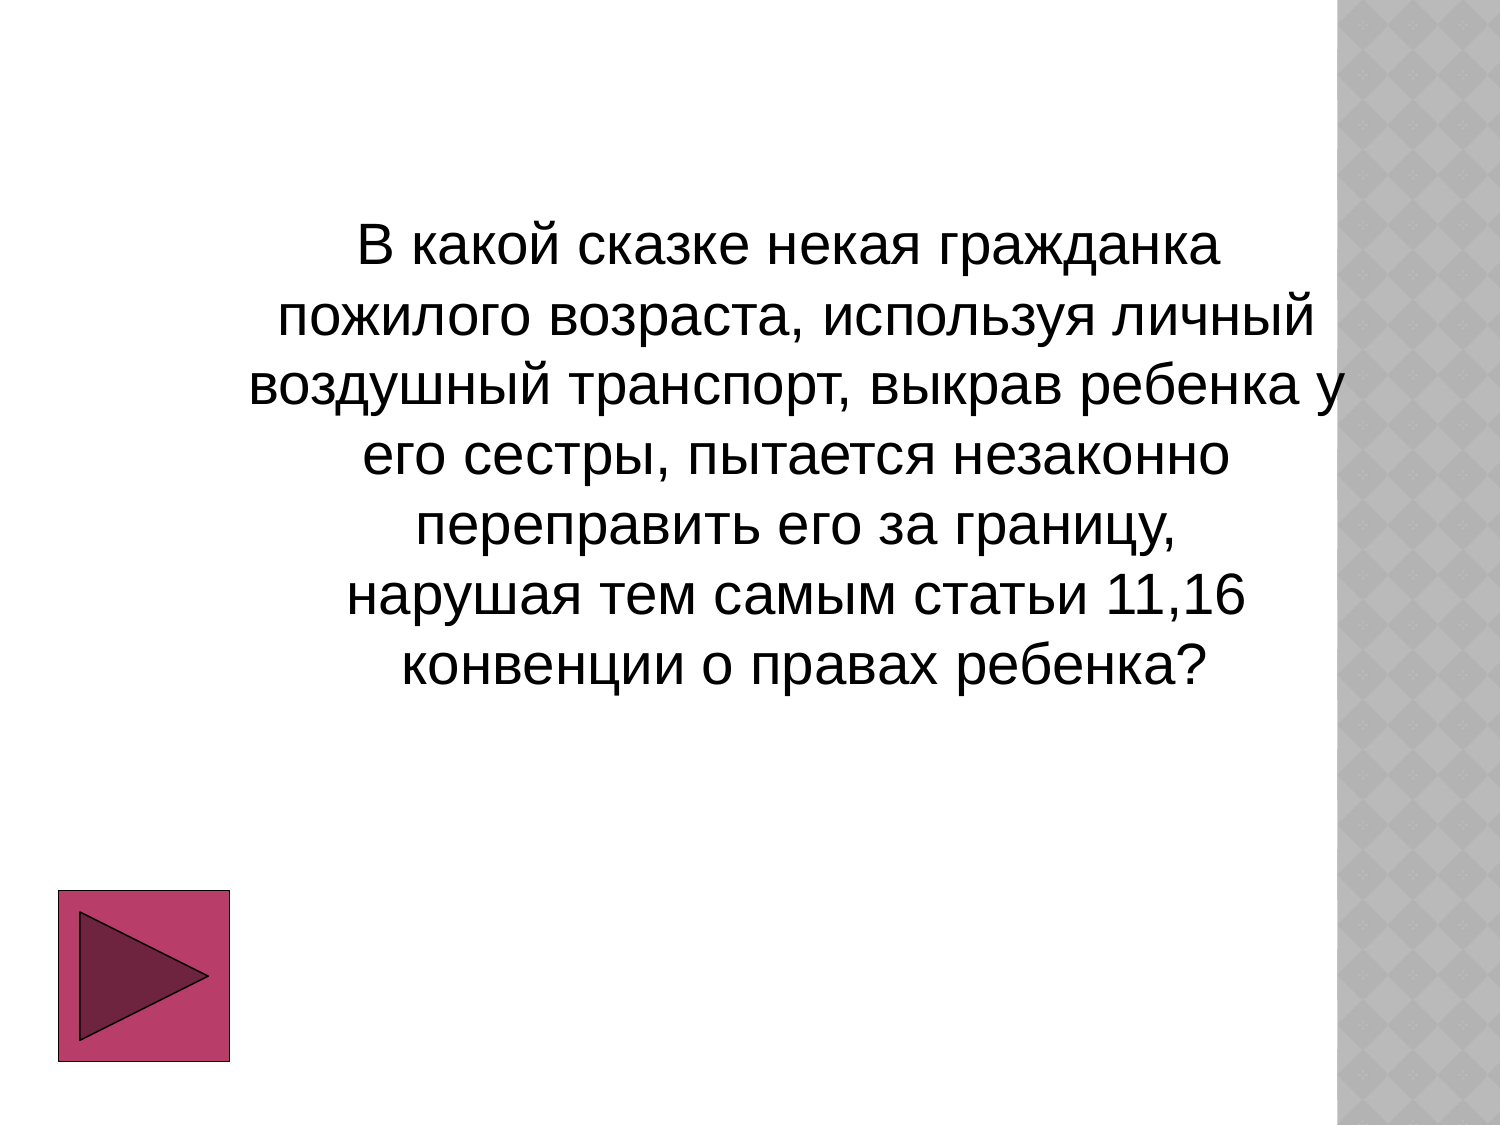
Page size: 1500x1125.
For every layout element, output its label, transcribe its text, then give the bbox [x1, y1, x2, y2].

text_box В какой сказке некая гражданка пожилого возраста, используя личный воздушный транспорт, выкрав ребенка у его сестры, пытается незаконно переправить его за границу, нарушая тем самым статьи 11,16 конвенции о правах ребенка? [233, 199, 1362, 704]
text_box [58, 890, 230, 1062]
